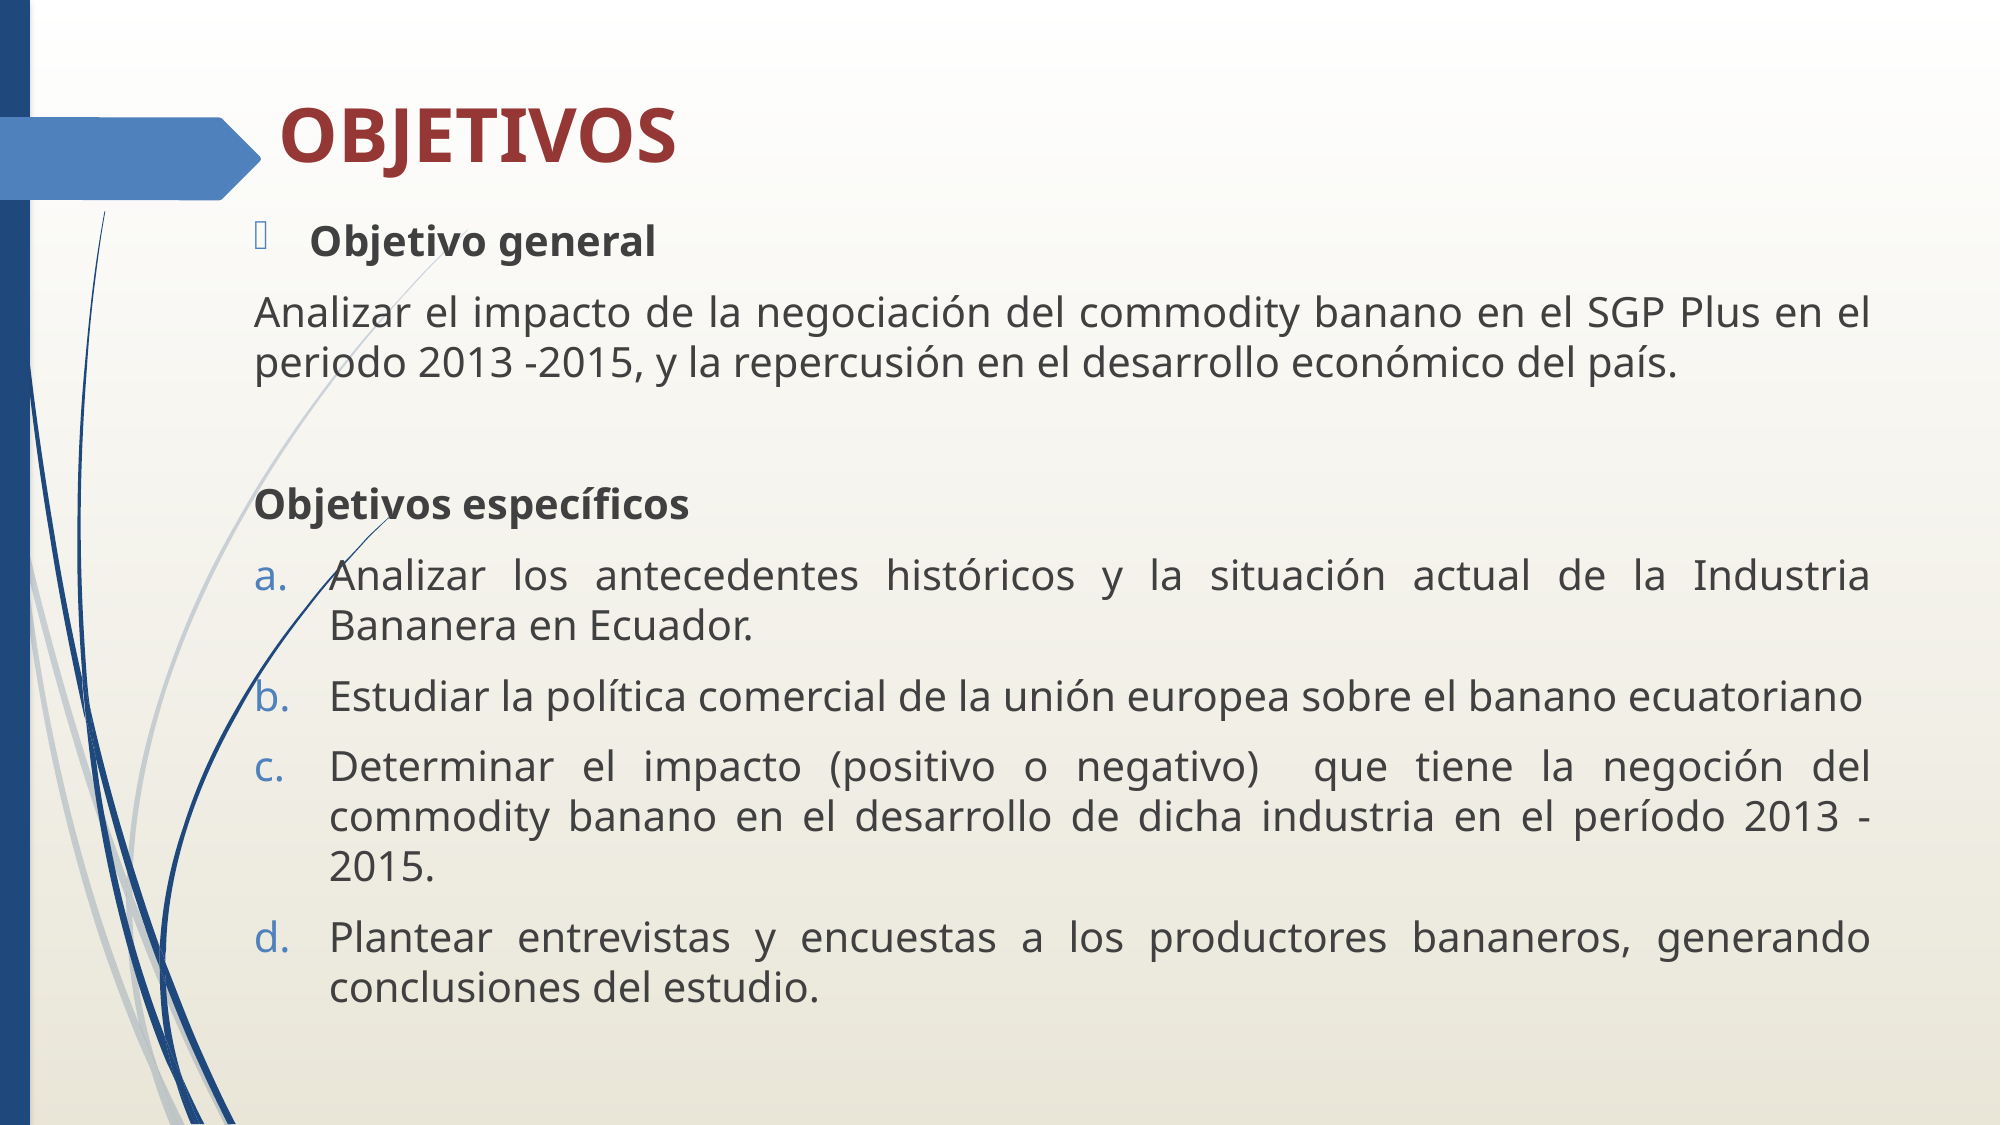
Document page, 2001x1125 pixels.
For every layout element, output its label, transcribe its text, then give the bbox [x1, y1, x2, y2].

list Objetivo general Analizar el impacto de la negociación del commodity banano en el SGP Plus en el periodo 2013 -2015, y la repercusión en el desarrollo económico del país. Objetivos específicos Analizar los antecedentes históricos y la situación actual de la Industria Bananera en Ecuador. Estudiar la política comercial de la unión europea sobre el banano ecuatoriano Determinar el impacto (positivo o negativo) que tiene la negoción del commodity banano en el desarrollo de dicha industria en el período 2013 -2015. Plantear entrevistas y encuestas a los productores bananeros, generando conclusiones del estudio. [238, 207, 1888, 1033]
title OBJETIVOS [263, 79, 1726, 207]
